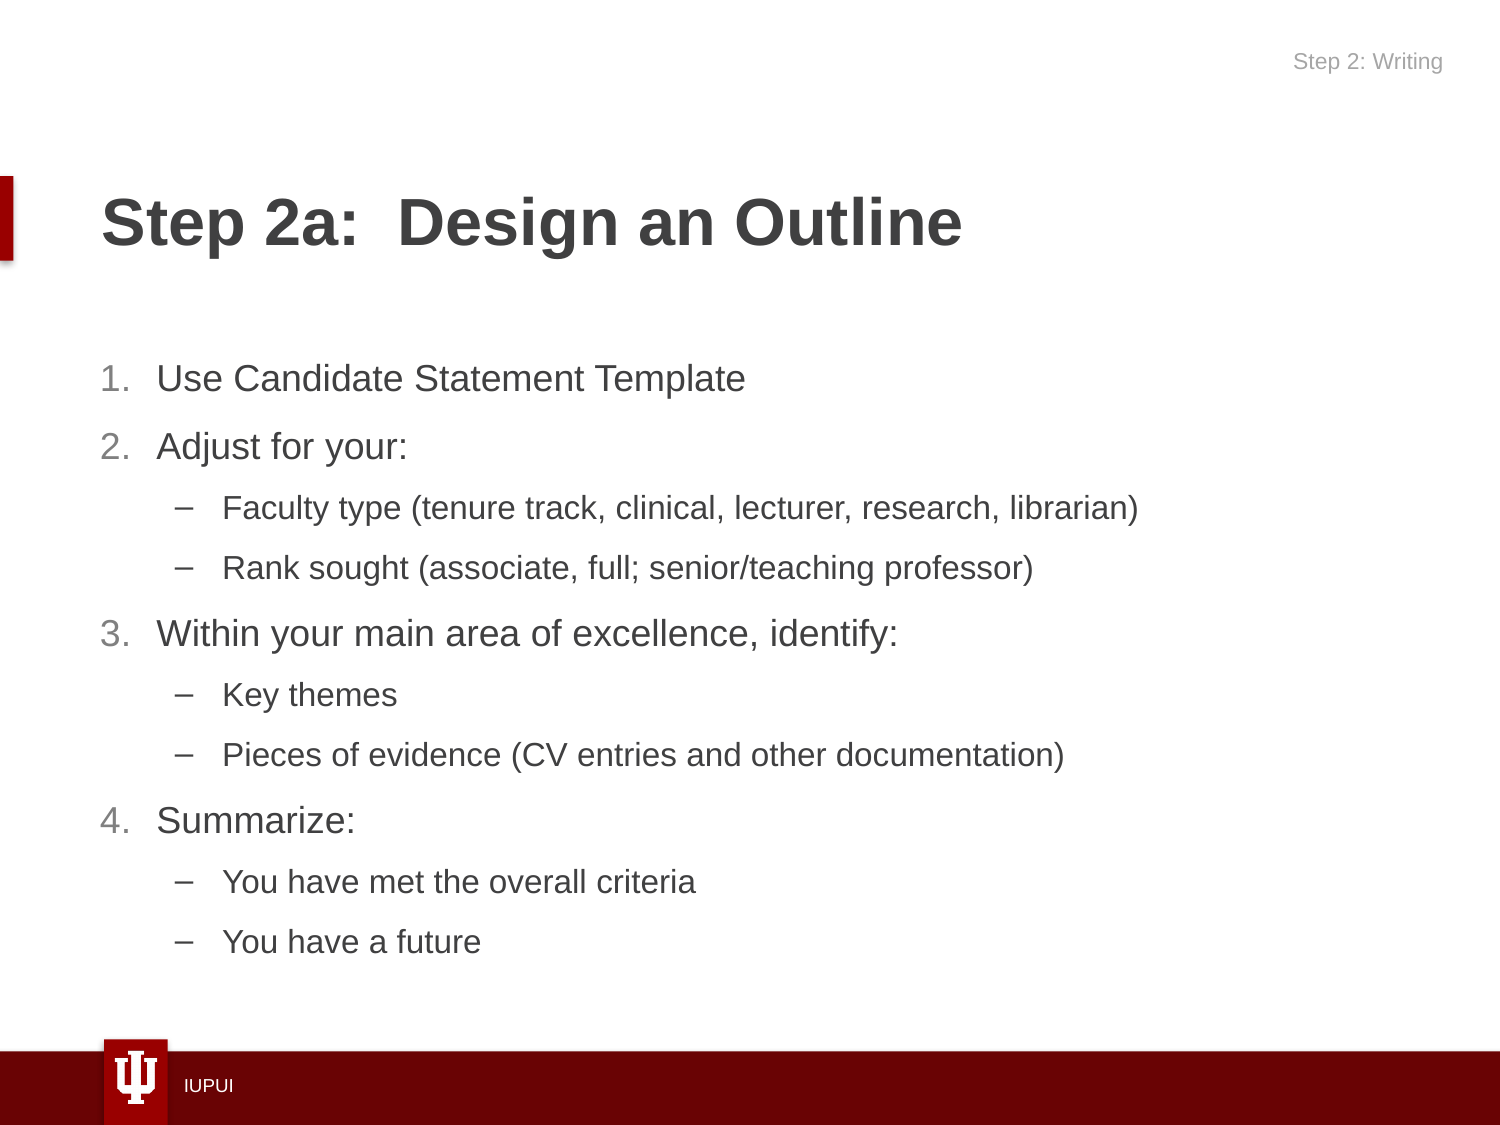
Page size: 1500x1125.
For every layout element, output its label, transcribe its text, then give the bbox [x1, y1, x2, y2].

title Step 2a: Design an Outline [86, 166, 1400, 271]
list Use Candidate Statement Template Adjust for your: Faculty type (tenure track, clinical, lecturer, research, librarian) Rank sought (associate, full; senior/teaching professor) Within your main area of excellence, identify: Key themes Pieces of evidence (CV entries and other documentation) Summarize: You have met the overall criteria You have a future [85, 324, 1400, 1000]
list Step 2: Writing [851, 38, 1459, 95]
